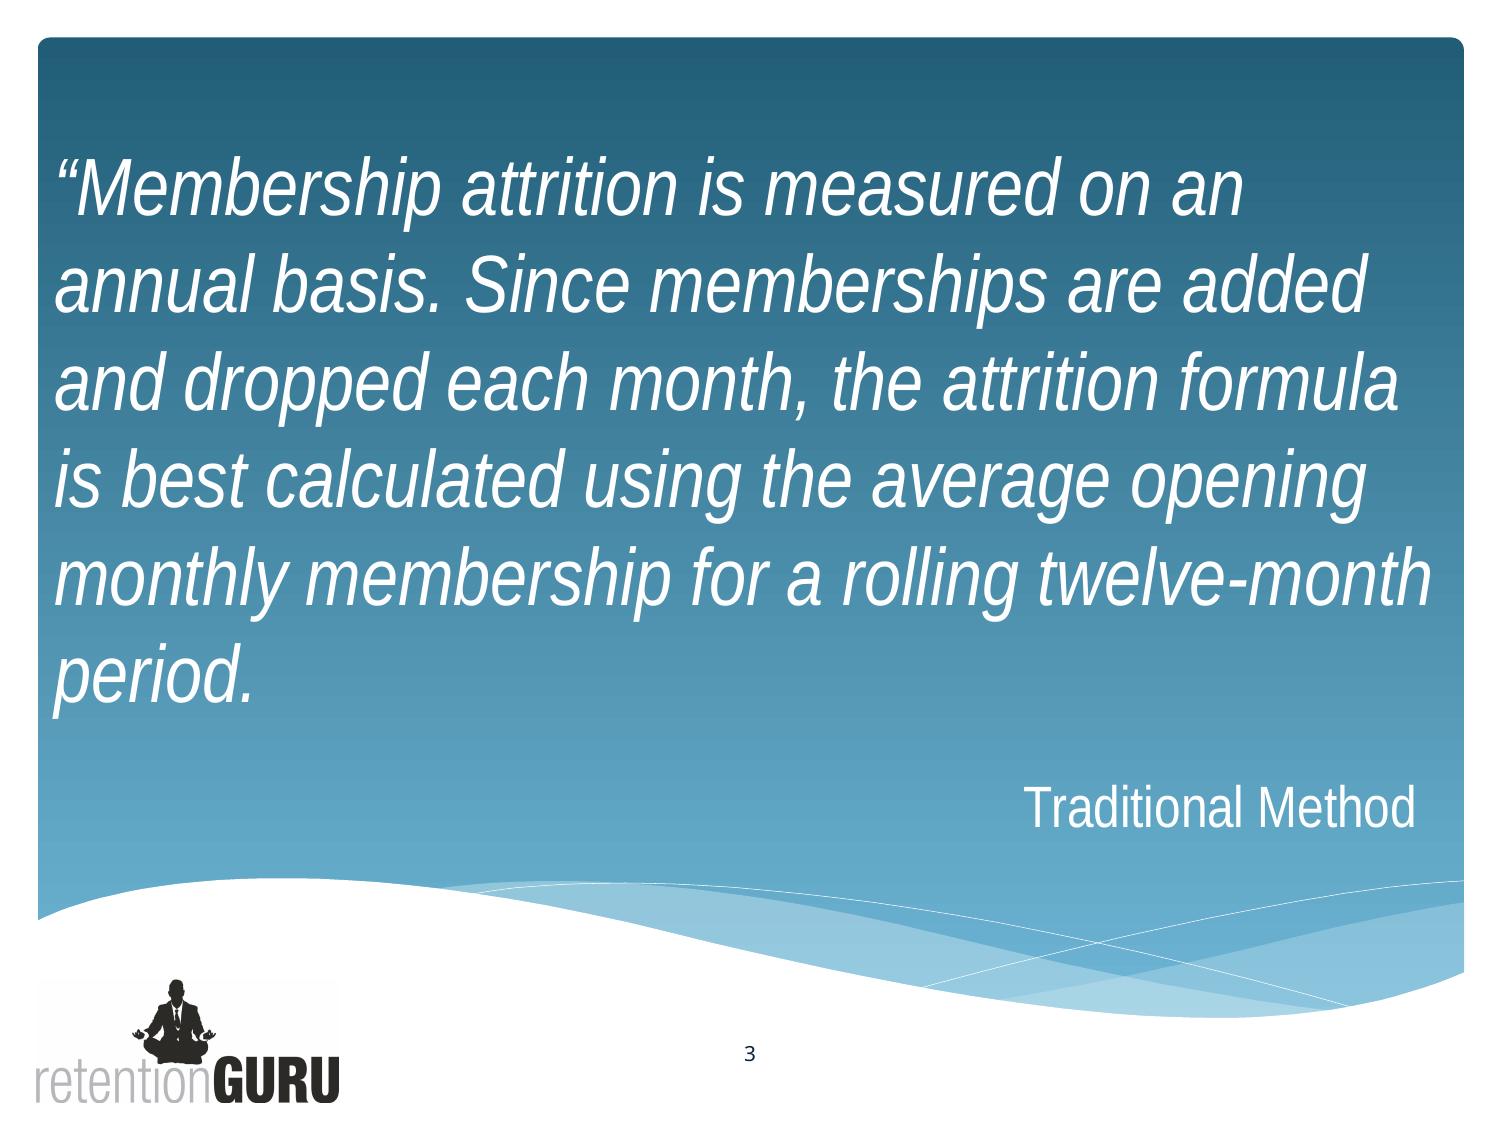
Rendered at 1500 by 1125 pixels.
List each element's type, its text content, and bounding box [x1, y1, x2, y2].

text_box “Membership attrition is measured on an annual basis. Since memberships are added and dropped each month, the attrition formula is best calculated using the average opening monthly membership for a rolling twelve-month period. Traditional Method [54, 133, 1446, 840]
slide_number 3 [654, 1033, 846, 1077]
picture [36, 979, 339, 1103]
